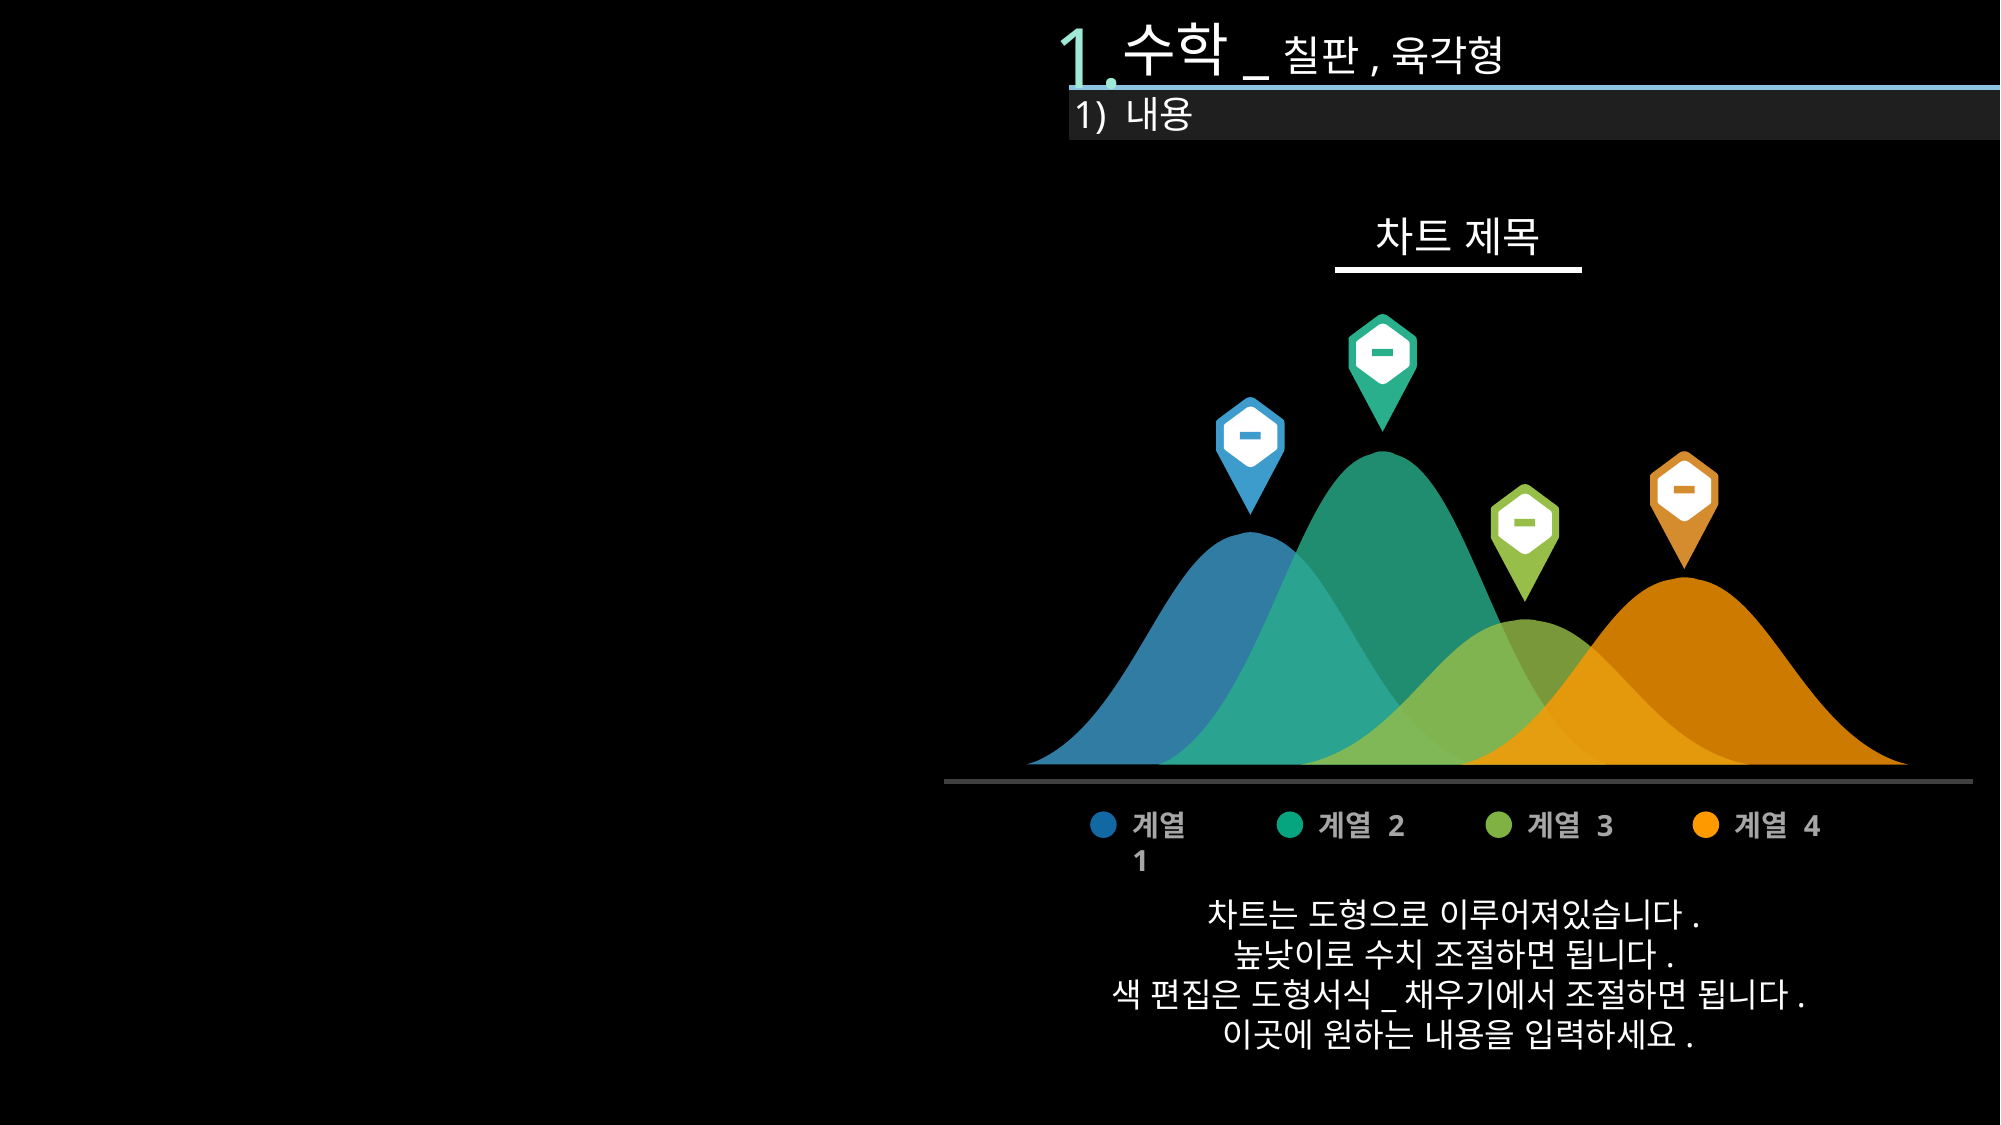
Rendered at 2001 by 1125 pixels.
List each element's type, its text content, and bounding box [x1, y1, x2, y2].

text_box 1) 내용 [1058, 83, 1209, 144]
text_box [1460, 577, 1909, 765]
text_box 1. [1038, 0, 1160, 113]
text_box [1216, 397, 1285, 515]
text_box [1209, 90, 2000, 140]
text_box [1490, 484, 1560, 602]
text_box [1158, 451, 1501, 765]
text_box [1090, 799, 1228, 850]
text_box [1485, 799, 1644, 850]
text_box 수학_칠판,육각형 [1160, 19, 1955, 85]
text_box 차트는 도형으로 이루어져있습니다. 높낮이로 수치 조절하면 됩니다. 색 편집은 도형서식_채우기에서 조절하면 됩니다. 이곳에 원하는 내용을 입력하세요. [959, 887, 1958, 1062]
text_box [1650, 451, 1719, 569]
text_box [1301, 619, 1591, 765]
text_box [1348, 314, 1417, 432]
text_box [1276, 799, 1437, 850]
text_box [1692, 799, 1870, 850]
text_box [1026, 532, 1296, 765]
text_box 차트 제목 [1360, 203, 1557, 268]
